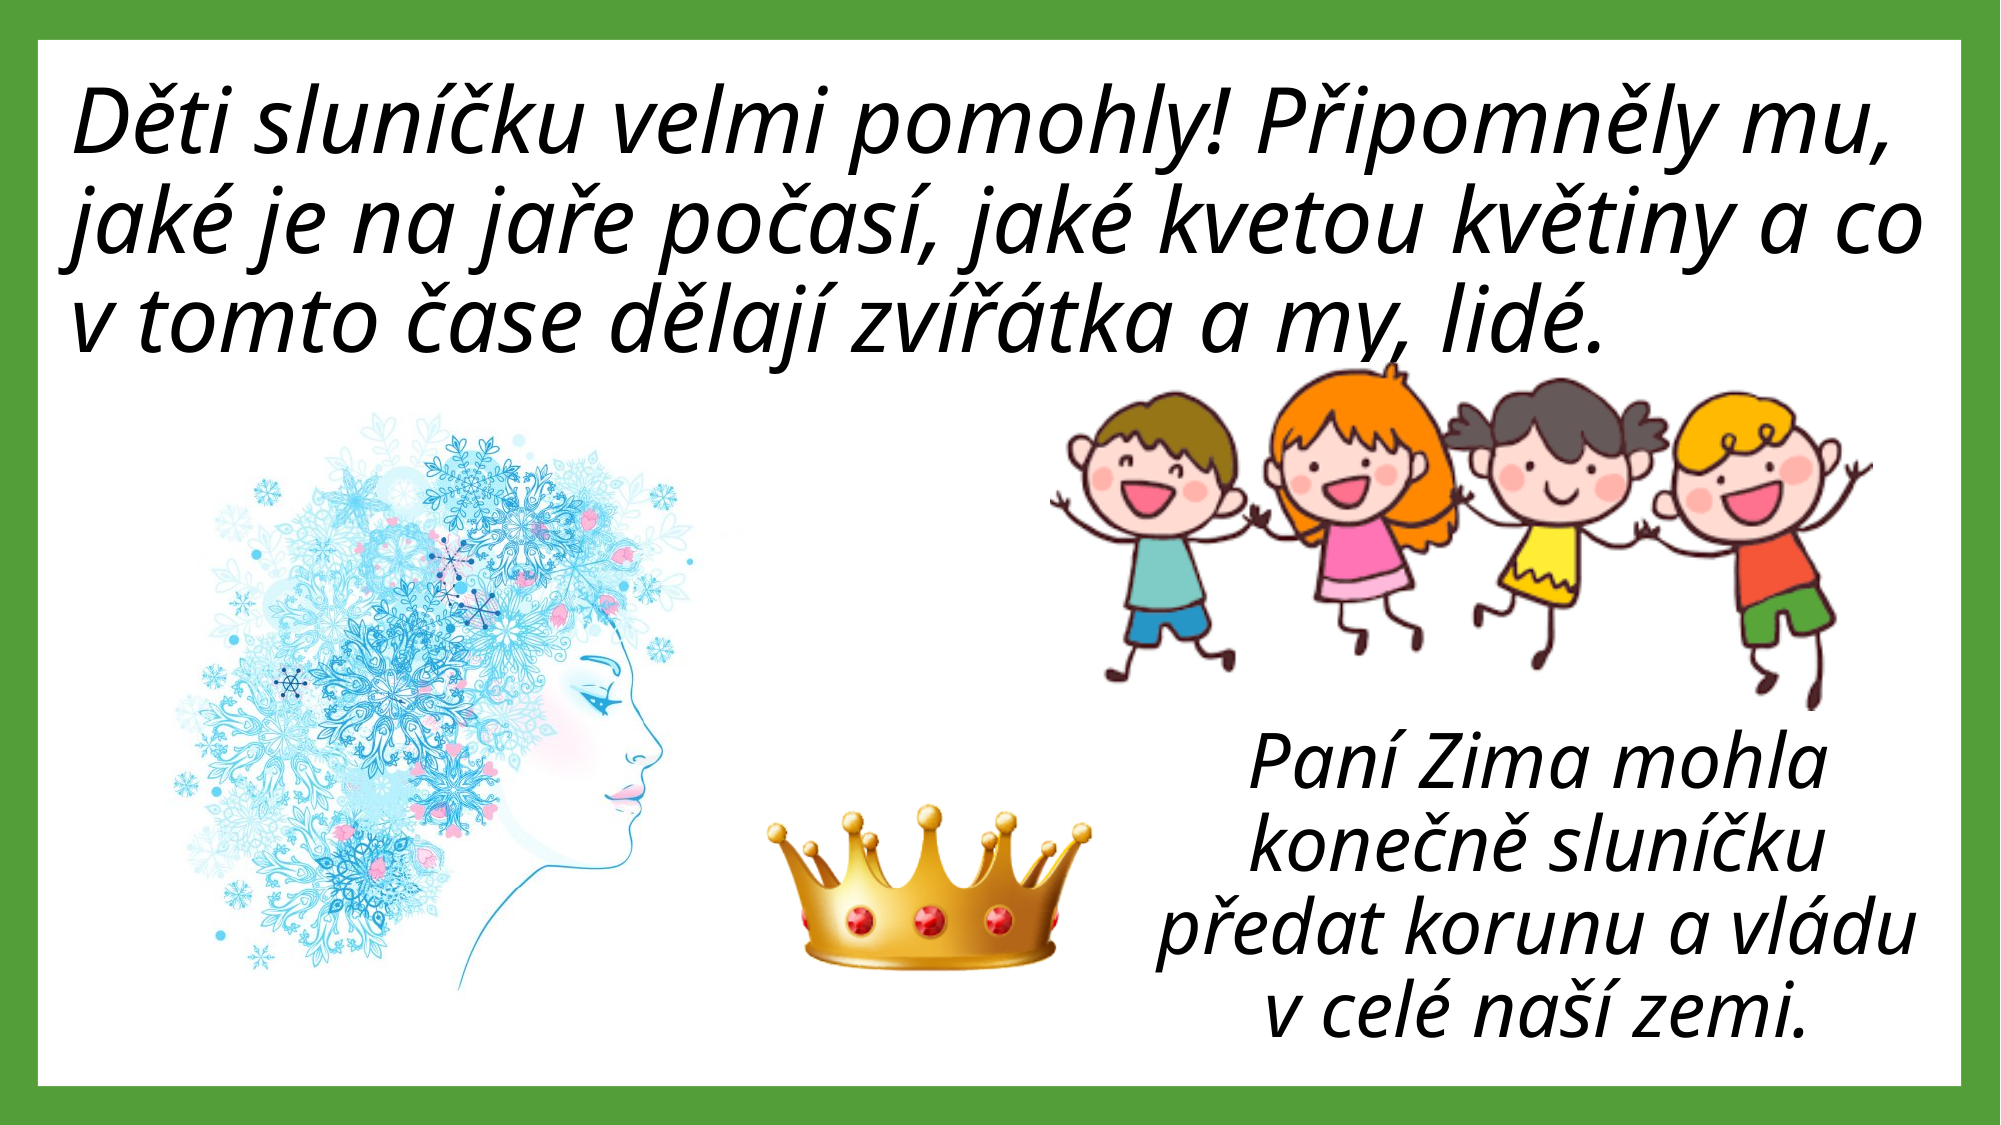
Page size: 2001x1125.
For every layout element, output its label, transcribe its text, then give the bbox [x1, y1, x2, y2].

picture [756, 795, 1105, 980]
text_box Paní Zima mohla konečně sluníčku předat korunu a vládu v celé naší zemi. [1140, 710, 1938, 1066]
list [149, 412, 744, 1007]
title Děti sluníčku velmi pomohly! Připomněly mu, jaké je na jaře počasí, jaké kvetou květiny a co v tomto čase dělají zvířátka a my, lidé. [55, 56, 1955, 391]
picture [1050, 362, 1873, 711]
